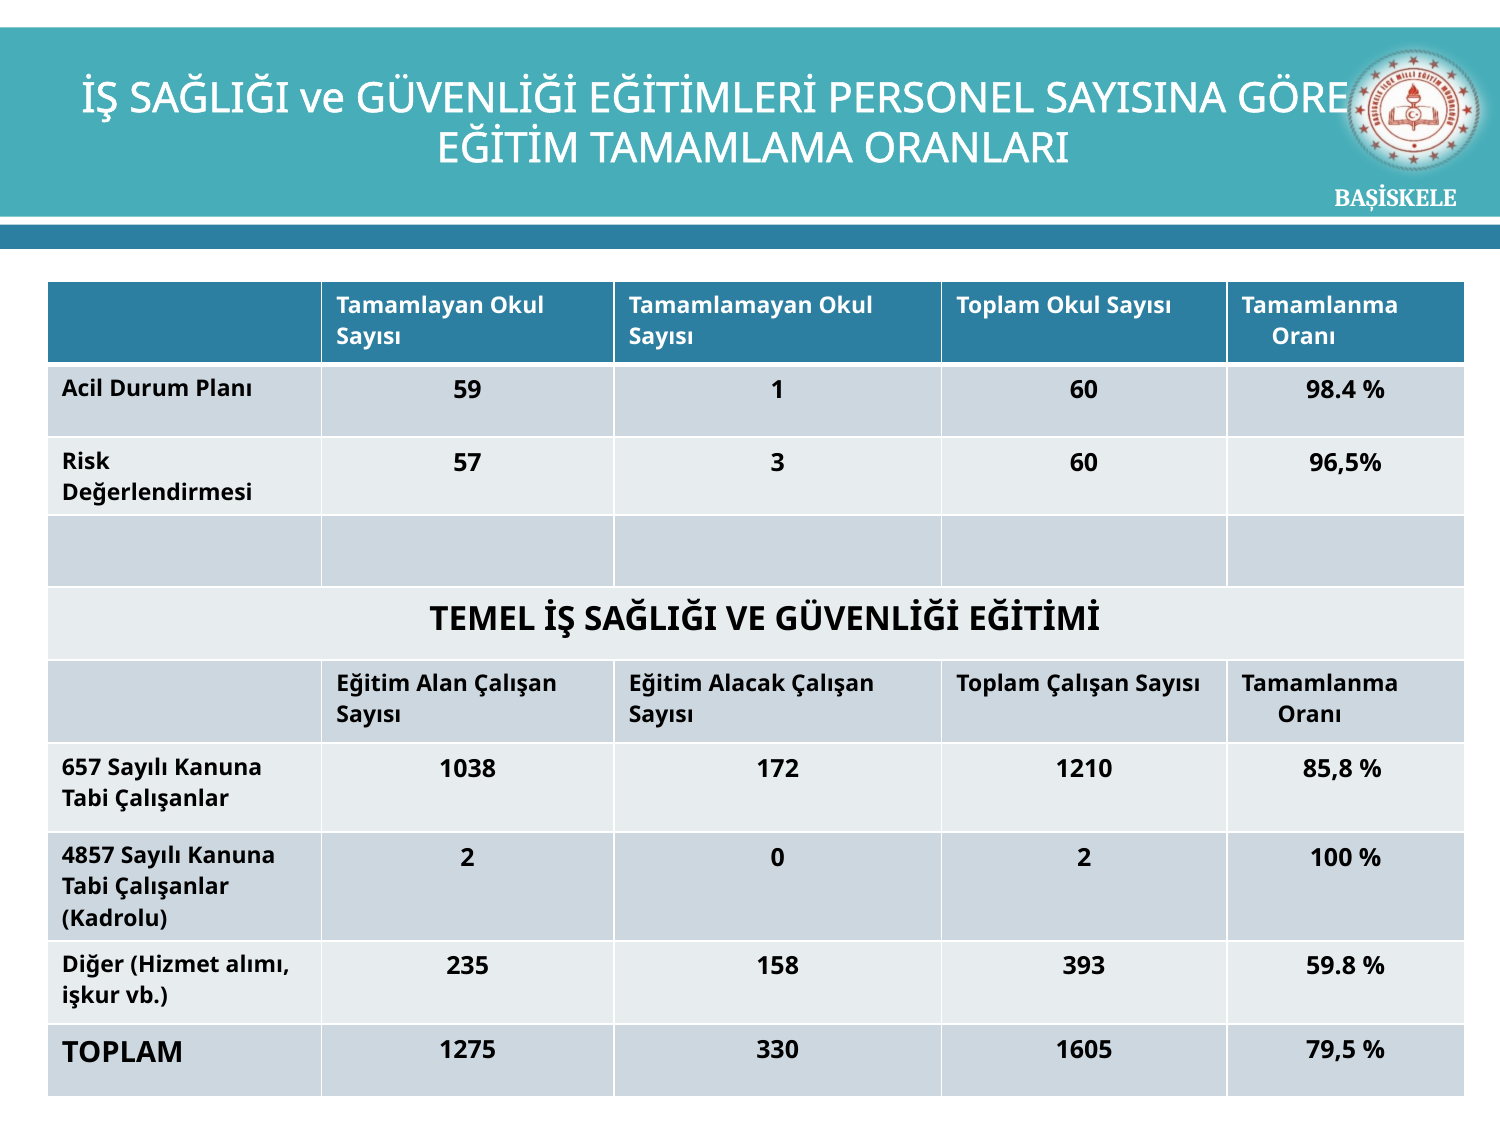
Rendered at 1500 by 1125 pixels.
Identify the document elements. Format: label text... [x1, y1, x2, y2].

table_cell 2 [322, 833, 613, 940]
table_cell 172 [615, 744, 941, 831]
table_header [48, 282, 321, 362]
table_cell 0 [615, 833, 941, 940]
table_cell Acil Durum Planı [48, 367, 321, 436]
table_cell 57 [322, 438, 613, 514]
table_cell 60 [942, 438, 1226, 514]
table_cell [48, 661, 321, 742]
text_box BAŞİSKELE [1319, 173, 1473, 219]
table_header Tamamlanma Oranı [1228, 282, 1464, 362]
table_cell 158 [615, 942, 941, 1023]
table_cell 235 [322, 942, 613, 1023]
table_cell 1038 [322, 744, 613, 831]
table_cell Eğitim Alacak Çalışan Sayısı [615, 661, 941, 742]
table_cell 85,8 % [1228, 744, 1464, 831]
table_cell Diğer (Hizmet alımı, işkur vb.) [48, 942, 321, 1023]
table_cell 1210 [942, 744, 1226, 831]
table_cell Eğitim Alan Çalışan Sayısı [322, 661, 613, 742]
table_cell TEMEL İŞ SAĞLIĞI VE GÜVENLİĞİ EĞİTİMİ [48, 588, 1464, 659]
table_cell [322, 516, 613, 586]
table_cell 59 [322, 367, 613, 436]
table_cell 59.8 % [1228, 942, 1464, 1023]
table_cell 79,5 % [1228, 1025, 1464, 1096]
table_header Toplam Okul Sayısı [942, 282, 1226, 362]
title İŞ SAĞLIĞI ve GÜVENLİĞİ EĞİTİMLERİ PERSONEL SAYISINA GÖRE EĞİTİM TAMAMLAMA ORANLARI [23, 29, 1425, 211]
table_cell [1228, 516, 1464, 586]
table_cell 2 [942, 833, 1226, 940]
table_cell 96,5% [1228, 438, 1464, 514]
table_cell 4857 Sayılı Kanuna Tabi Çalışanlar (Kadrolu) [48, 833, 321, 940]
table_cell TOPLAM [48, 1025, 321, 1096]
table_cell Tamamlanma Oranı [1228, 661, 1464, 742]
table_header Tamamlayan Okul Sayısı [322, 282, 613, 362]
table_cell 3 [615, 438, 941, 514]
table_cell [48, 516, 321, 586]
picture [1328, 34, 1500, 185]
table_cell 657 Sayılı Kanuna Tabi Çalışanlar [48, 744, 321, 831]
table_cell 98.4 % [1228, 367, 1464, 436]
table_cell 393 [942, 942, 1226, 1023]
table_header Tamamlamayan Okul Sayısı [615, 282, 941, 362]
table_cell Toplam Çalışan Sayısı [942, 661, 1226, 742]
table_cell 1605 [942, 1025, 1226, 1096]
table_cell 60 [942, 367, 1226, 436]
table_cell 1275 [322, 1025, 613, 1096]
table_cell 1 [615, 367, 941, 436]
table_cell Risk Değerlendirmesi [48, 438, 321, 514]
table_cell [615, 516, 941, 586]
table_cell [942, 516, 1226, 586]
table_cell 100 % [1228, 833, 1464, 940]
table_cell 330 [615, 1025, 941, 1096]
